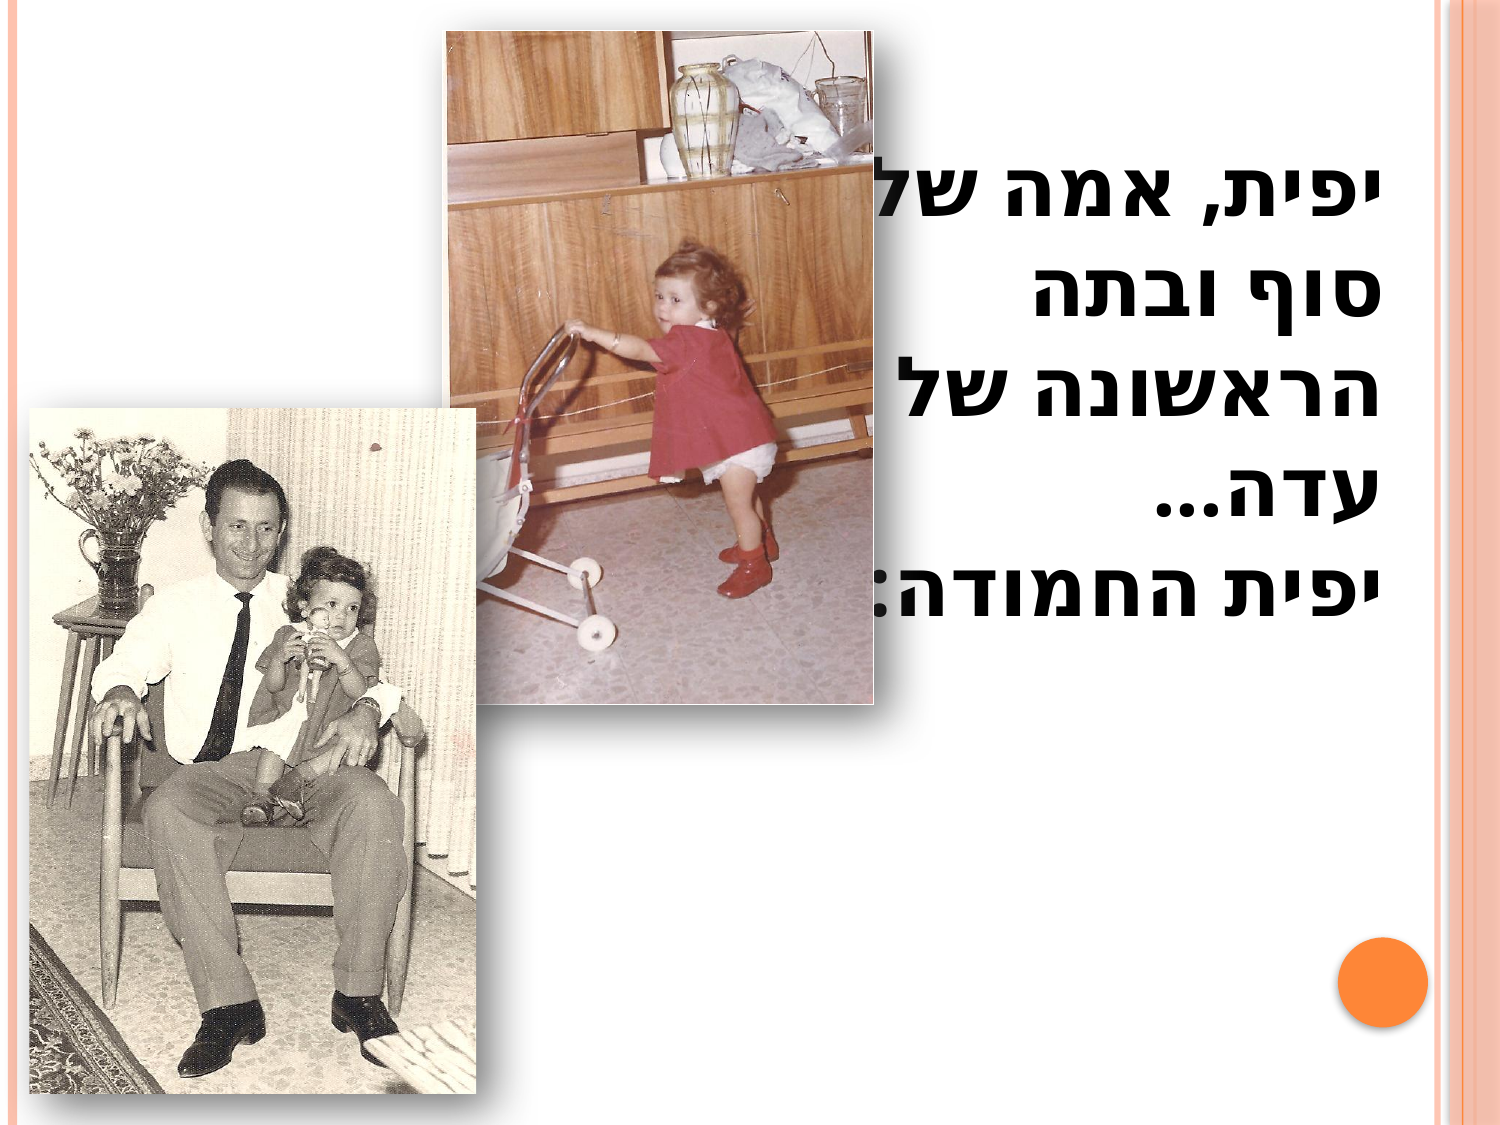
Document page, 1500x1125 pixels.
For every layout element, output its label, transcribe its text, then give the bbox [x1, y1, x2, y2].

picture [28, 30, 874, 1095]
text_box יפית, אמה של סוף ובתה הראשונה של עדה... יפית החמודה: [923, 125, 1400, 641]
